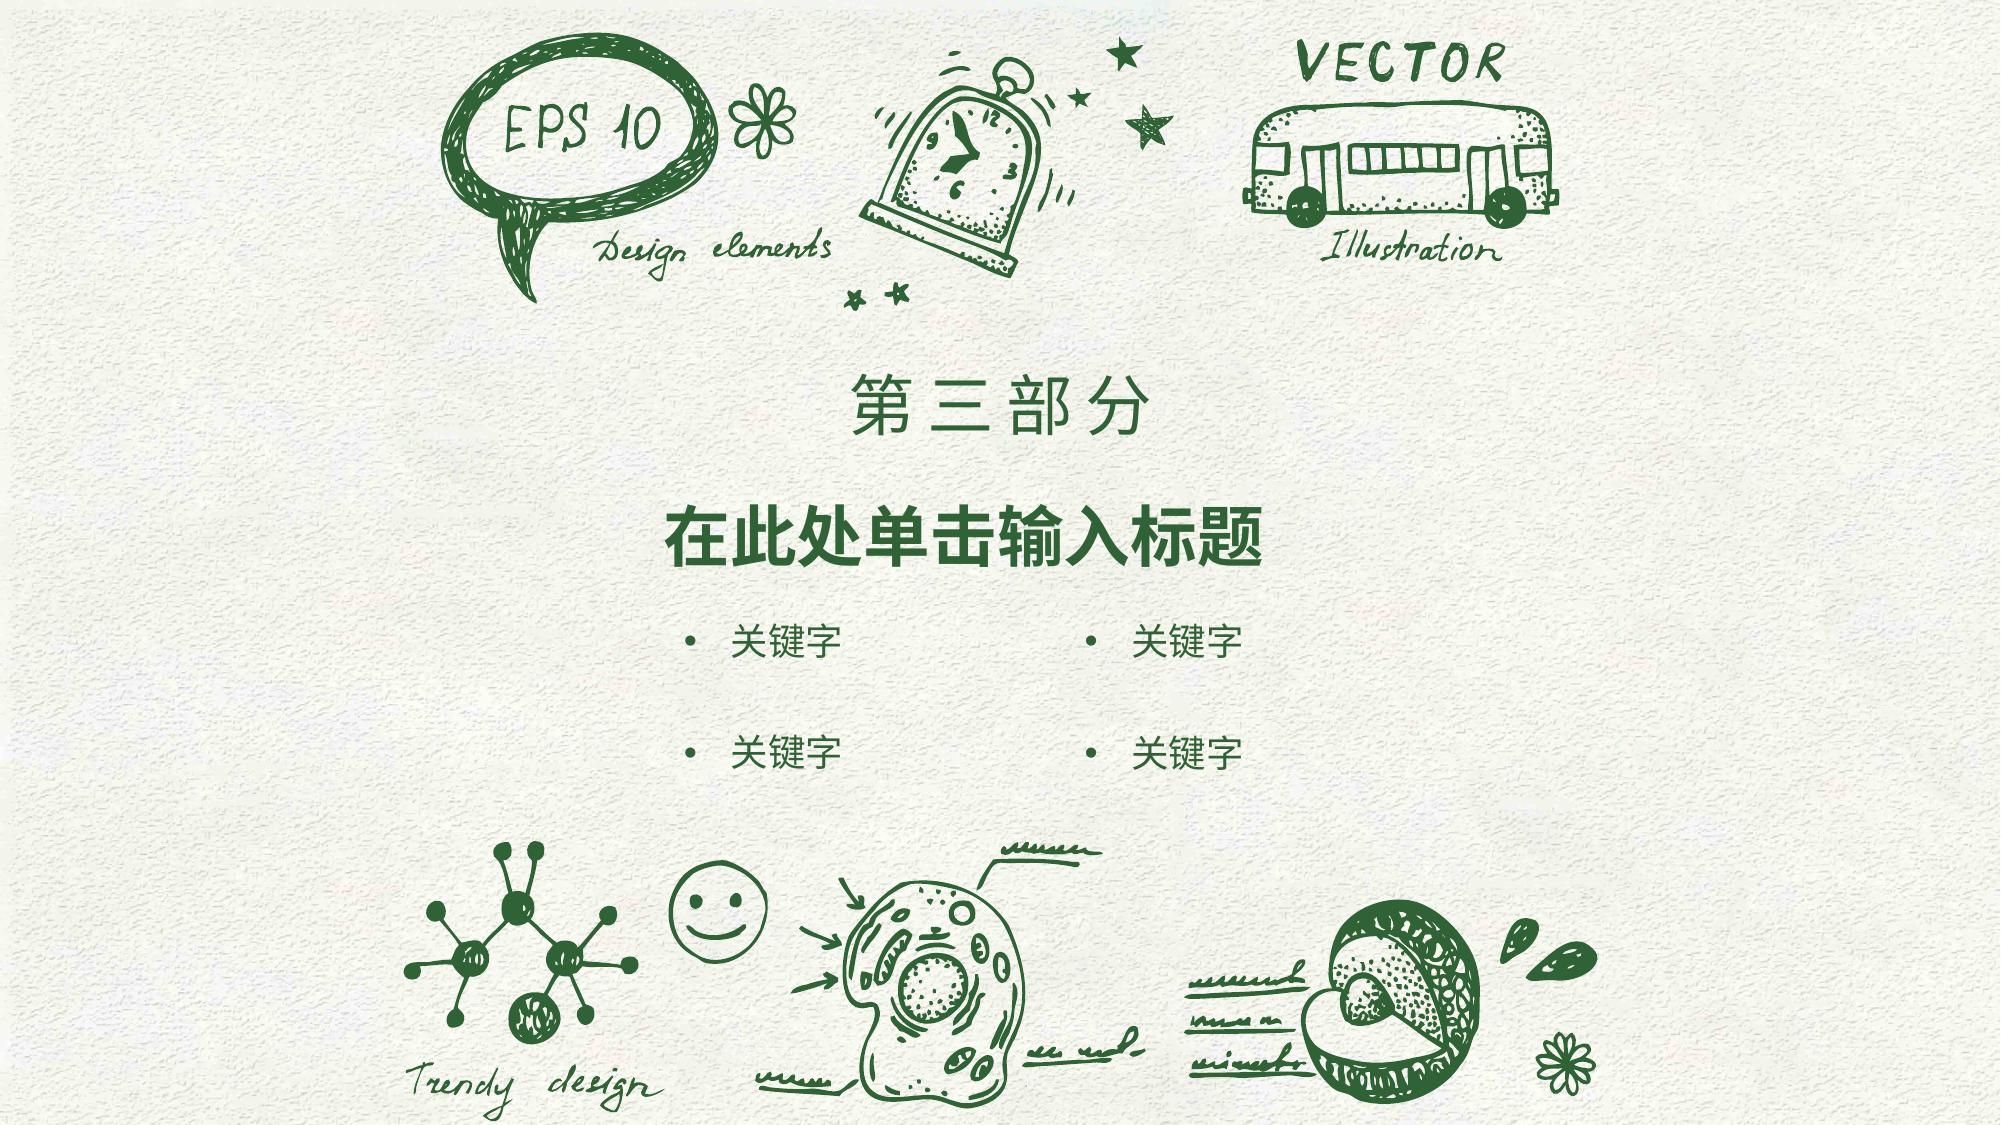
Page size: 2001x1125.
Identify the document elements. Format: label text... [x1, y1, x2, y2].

picture [0, 0, 2001, 1125]
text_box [645, 487, 1283, 784]
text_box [439, 28, 1561, 313]
text_box 第三部分 [833, 356, 1168, 452]
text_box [399, 834, 1601, 1125]
